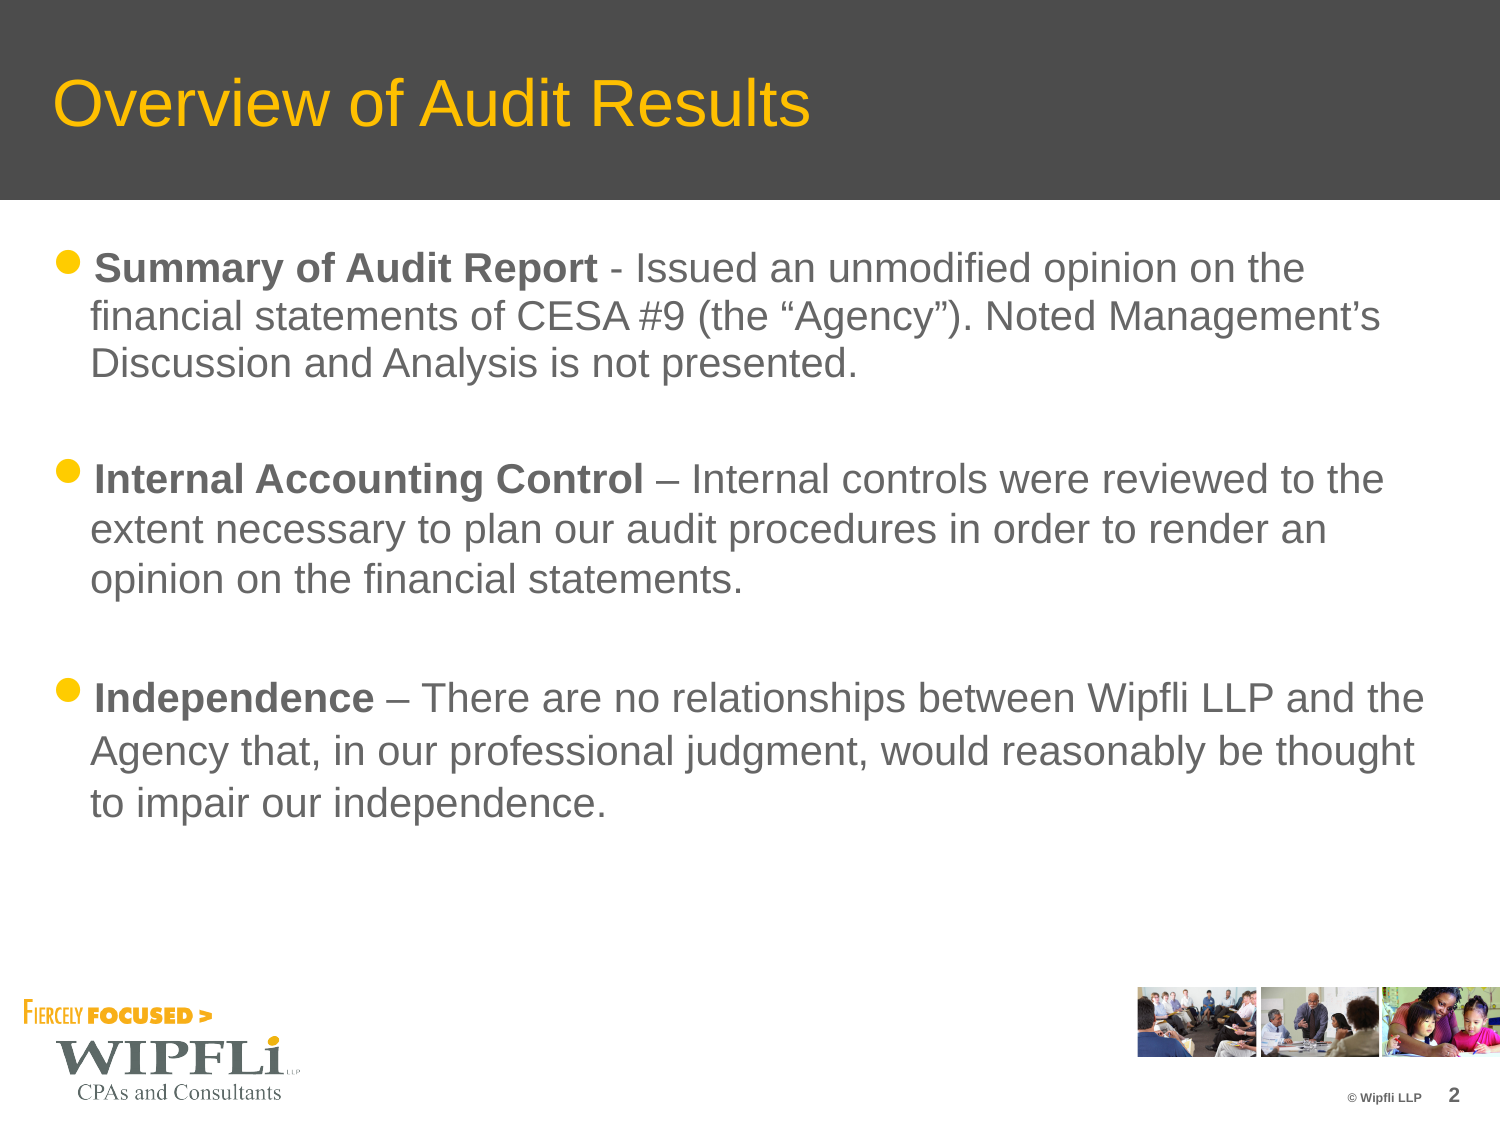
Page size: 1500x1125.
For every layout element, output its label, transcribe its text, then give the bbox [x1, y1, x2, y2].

picture [1261, 987, 1380, 1057]
picture [1382, 987, 1500, 1057]
title Overview of Audit Results [37, 24, 1463, 176]
picture [24, 999, 212, 1024]
picture [56, 1036, 300, 1100]
slide_number 2 [1395, 1070, 1480, 1117]
list Summary of Audit Report - Issued an unmodified opinion on the financial statements of CESA #9 (the “Agency”). Noted Management’s Discussion and Analysis is not presented. Internal Accounting Control – Internal controls were reviewed to the extent necessary to plan our audit procedures in order to render an opinion on the financial statements. Independence – There are no relationships between Wipfli LLP and the Agency that, in our professional judgment, would reasonably be thought to impair our independence. [37, 237, 1463, 976]
picture [1137, 987, 1257, 1057]
